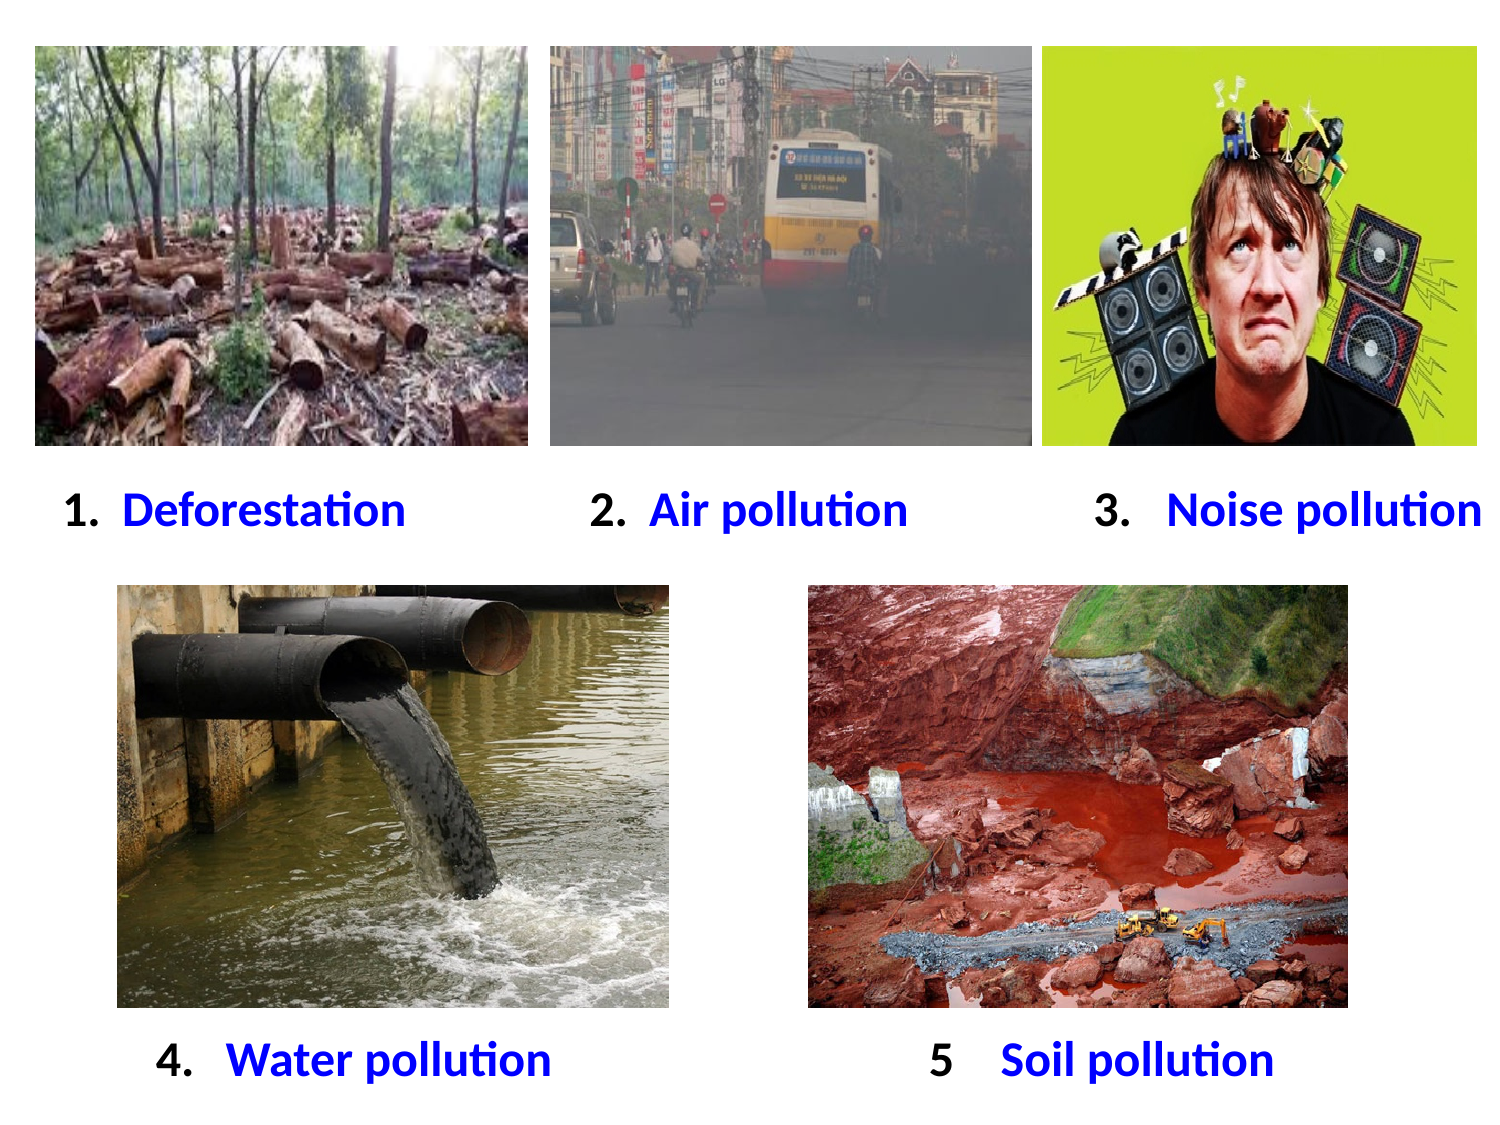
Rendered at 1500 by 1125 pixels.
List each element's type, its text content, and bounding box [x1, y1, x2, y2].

text_box 1. [47, 468, 107, 544]
text_box 5. [913, 1019, 973, 1125]
text_box 2. [574, 468, 634, 544]
text_box 3. [1078, 468, 1151, 544]
text_box Soil pollution [985, 1019, 1291, 1095]
picture [34, 46, 528, 446]
text_box Water pollution [210, 1019, 598, 1095]
picture [550, 46, 1032, 446]
text_box 4. [141, 1019, 210, 1095]
picture [808, 585, 1348, 1008]
text_box Deforestation [107, 468, 422, 544]
picture [116, 585, 670, 1008]
text_box Air pollution [634, 468, 924, 544]
picture [1042, 46, 1477, 446]
text_box Noise pollution [1151, 468, 1499, 544]
